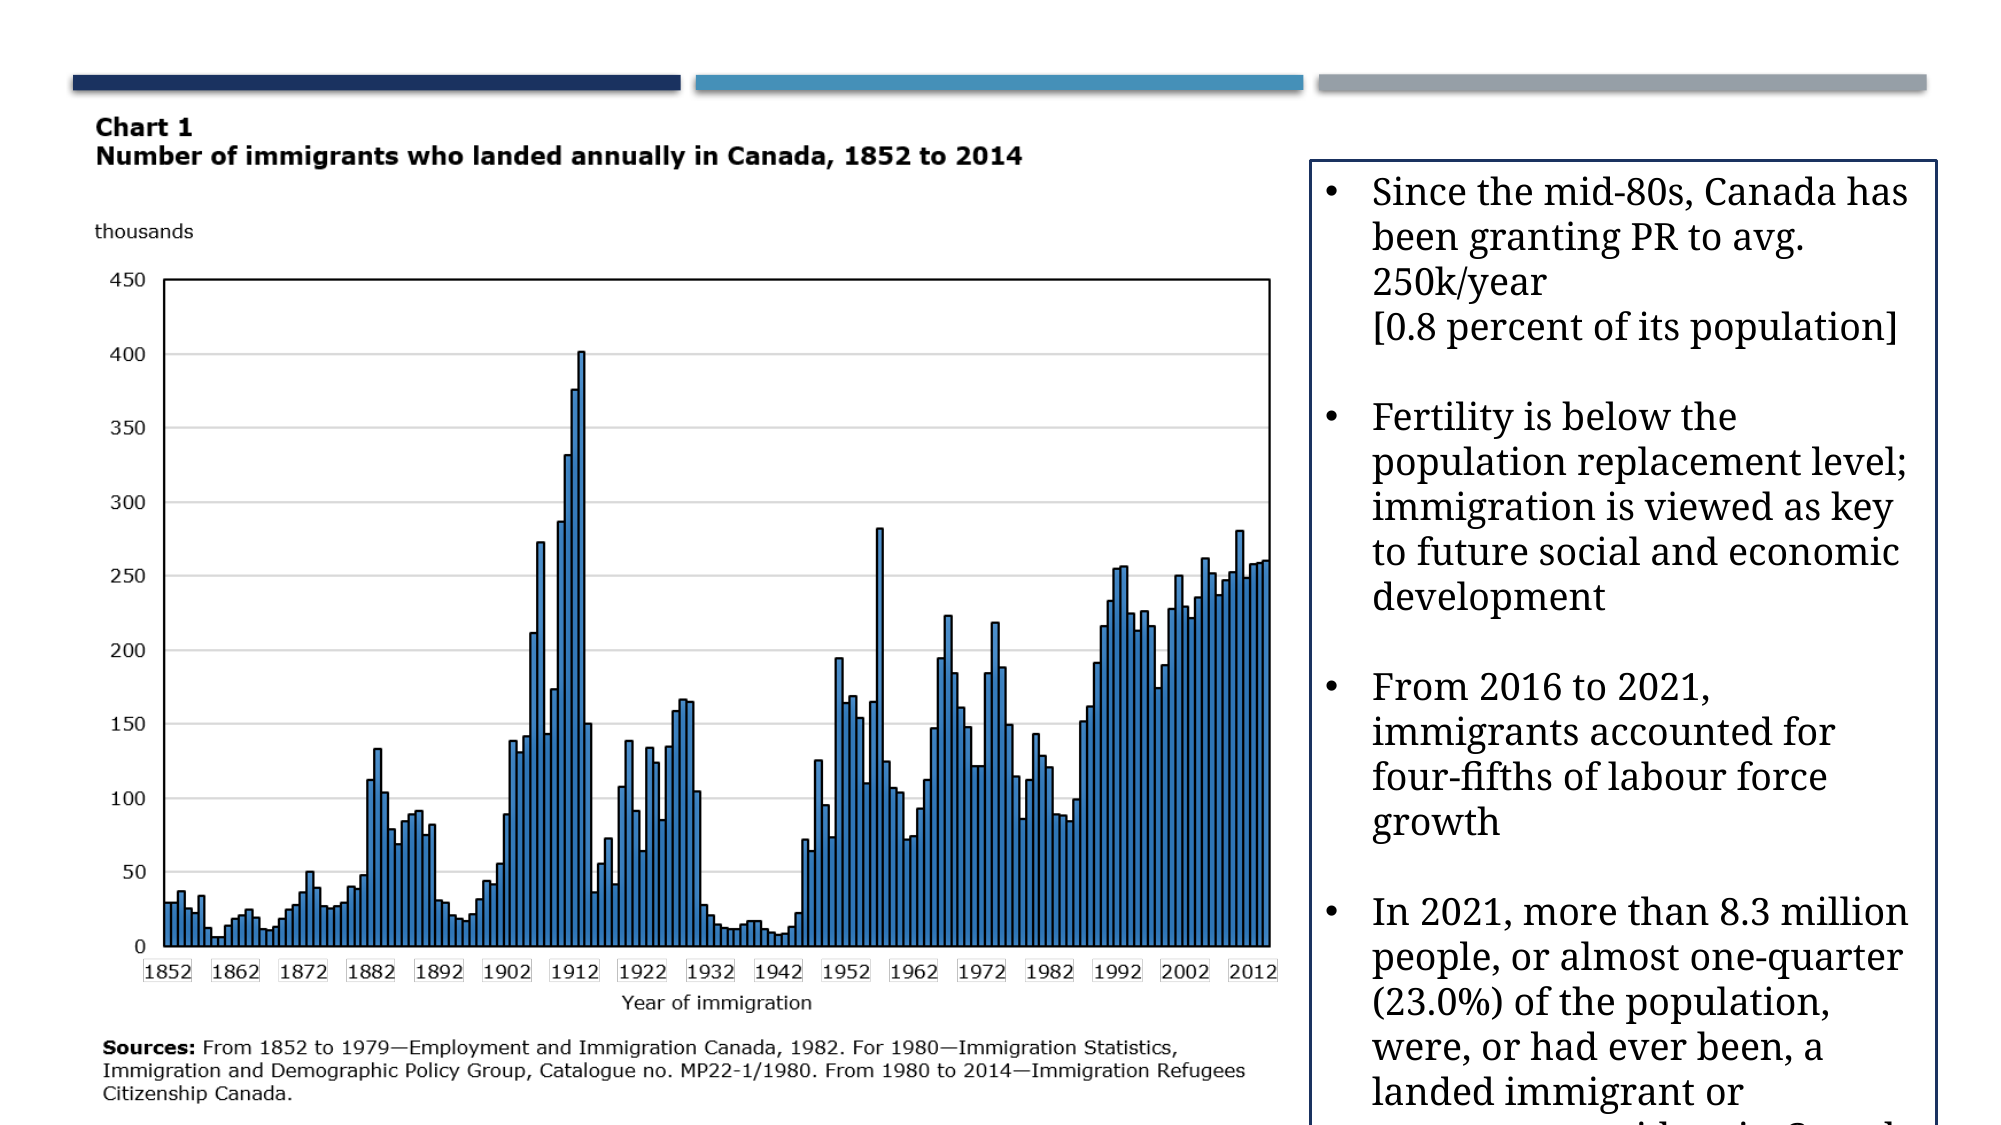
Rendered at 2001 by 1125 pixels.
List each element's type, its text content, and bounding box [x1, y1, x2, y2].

picture [84, 95, 1311, 1114]
text_box Since the mid-80s, Canada has been granting PR to avg. 250k/year [0.8 percent of its population] Fertility is below the population replacement level; immigration is viewed as key to future social and economic development From 2016 to 2021, immigrants accounted for four-fifths of labour force growth In 2021, more than 8.3 million people, or almost one-quarter (23.0%) of the population, were, or had ever been, a landed immigrant or permanent resident in Canada [1310, 160, 1937, 1125]
